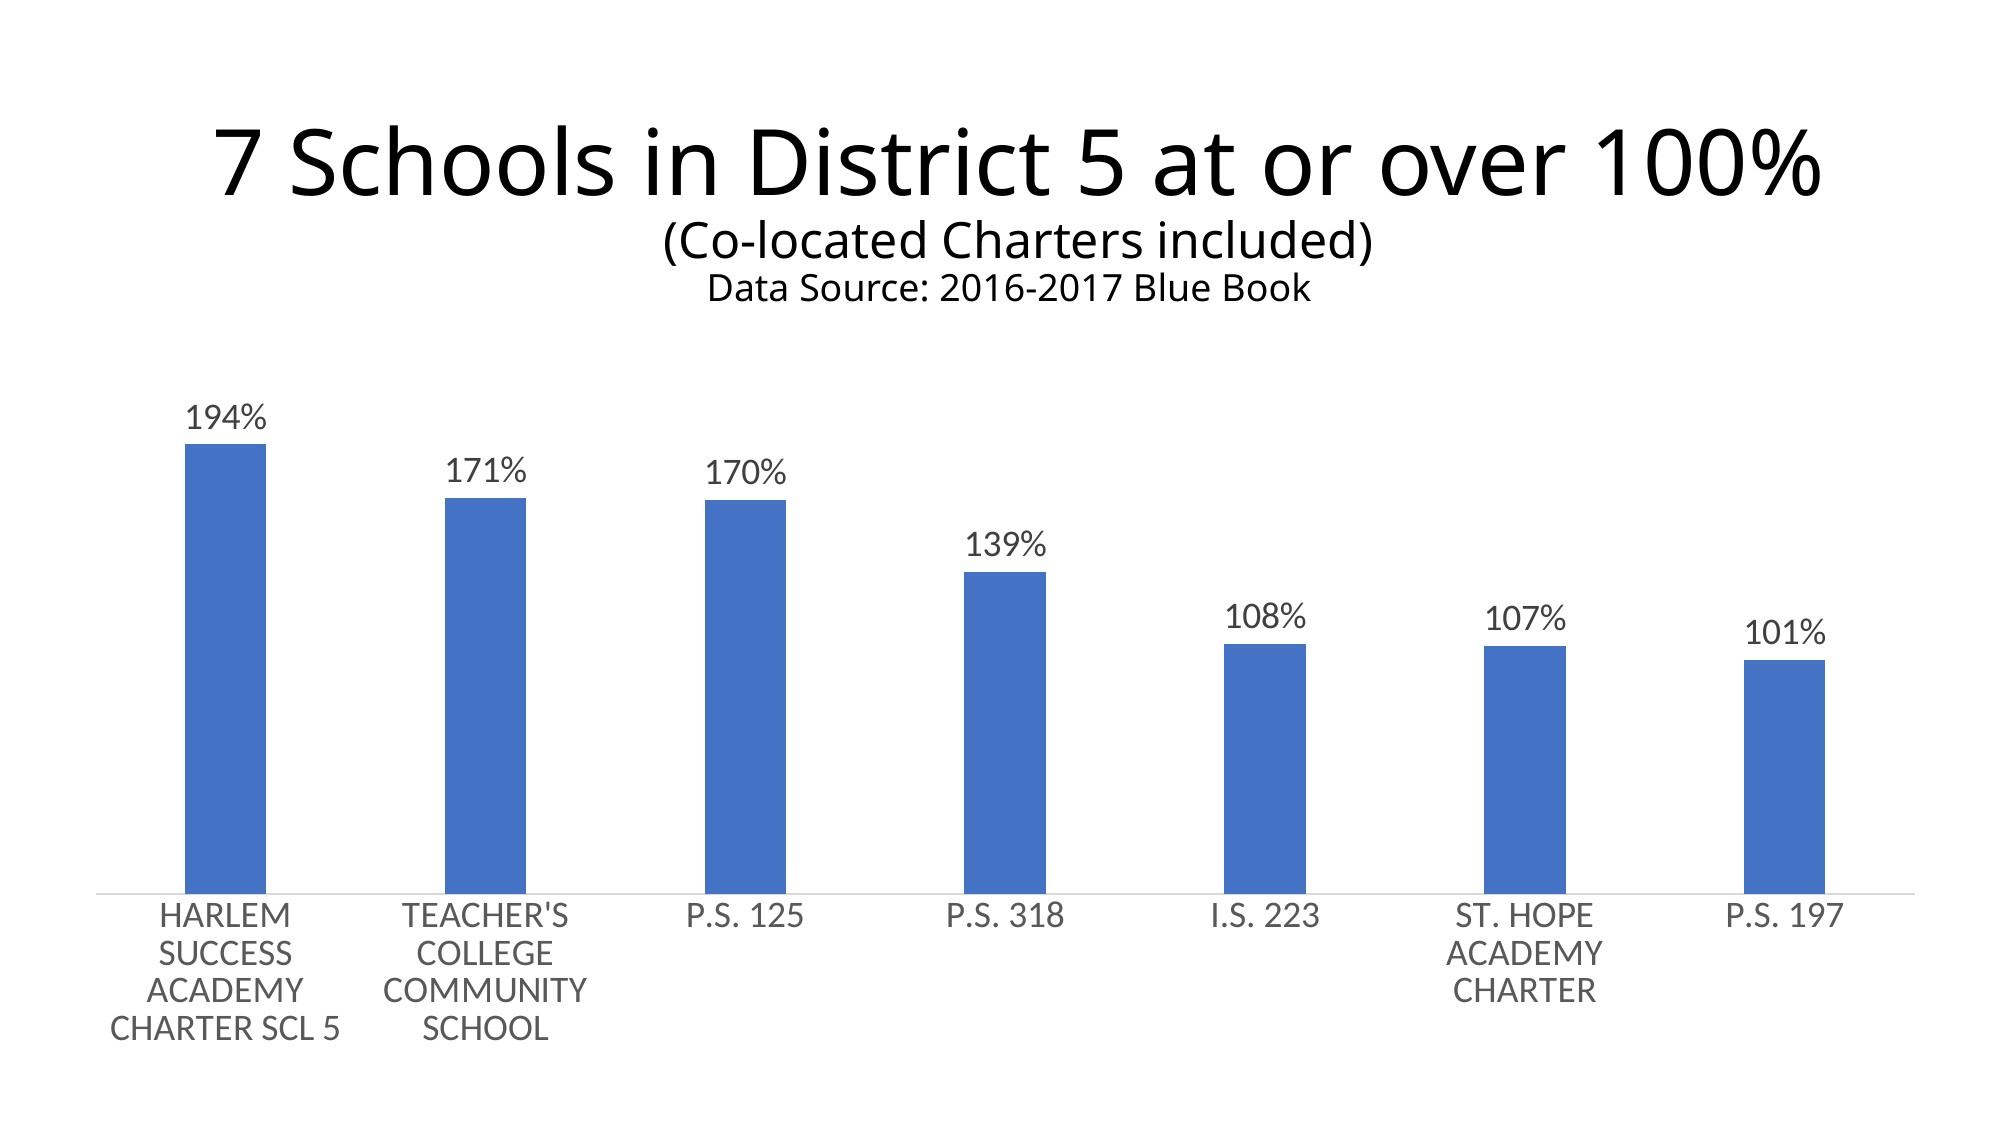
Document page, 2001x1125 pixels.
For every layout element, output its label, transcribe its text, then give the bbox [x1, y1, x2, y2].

chart [57, 299, 1953, 1066]
text_box [116, 59, 1882, 278]
title 7 Schools in District 5 at or over 100% (Co-located Charters included) Data Source: 2016-2017 Blue Book [156, 278, 1882, 299]
